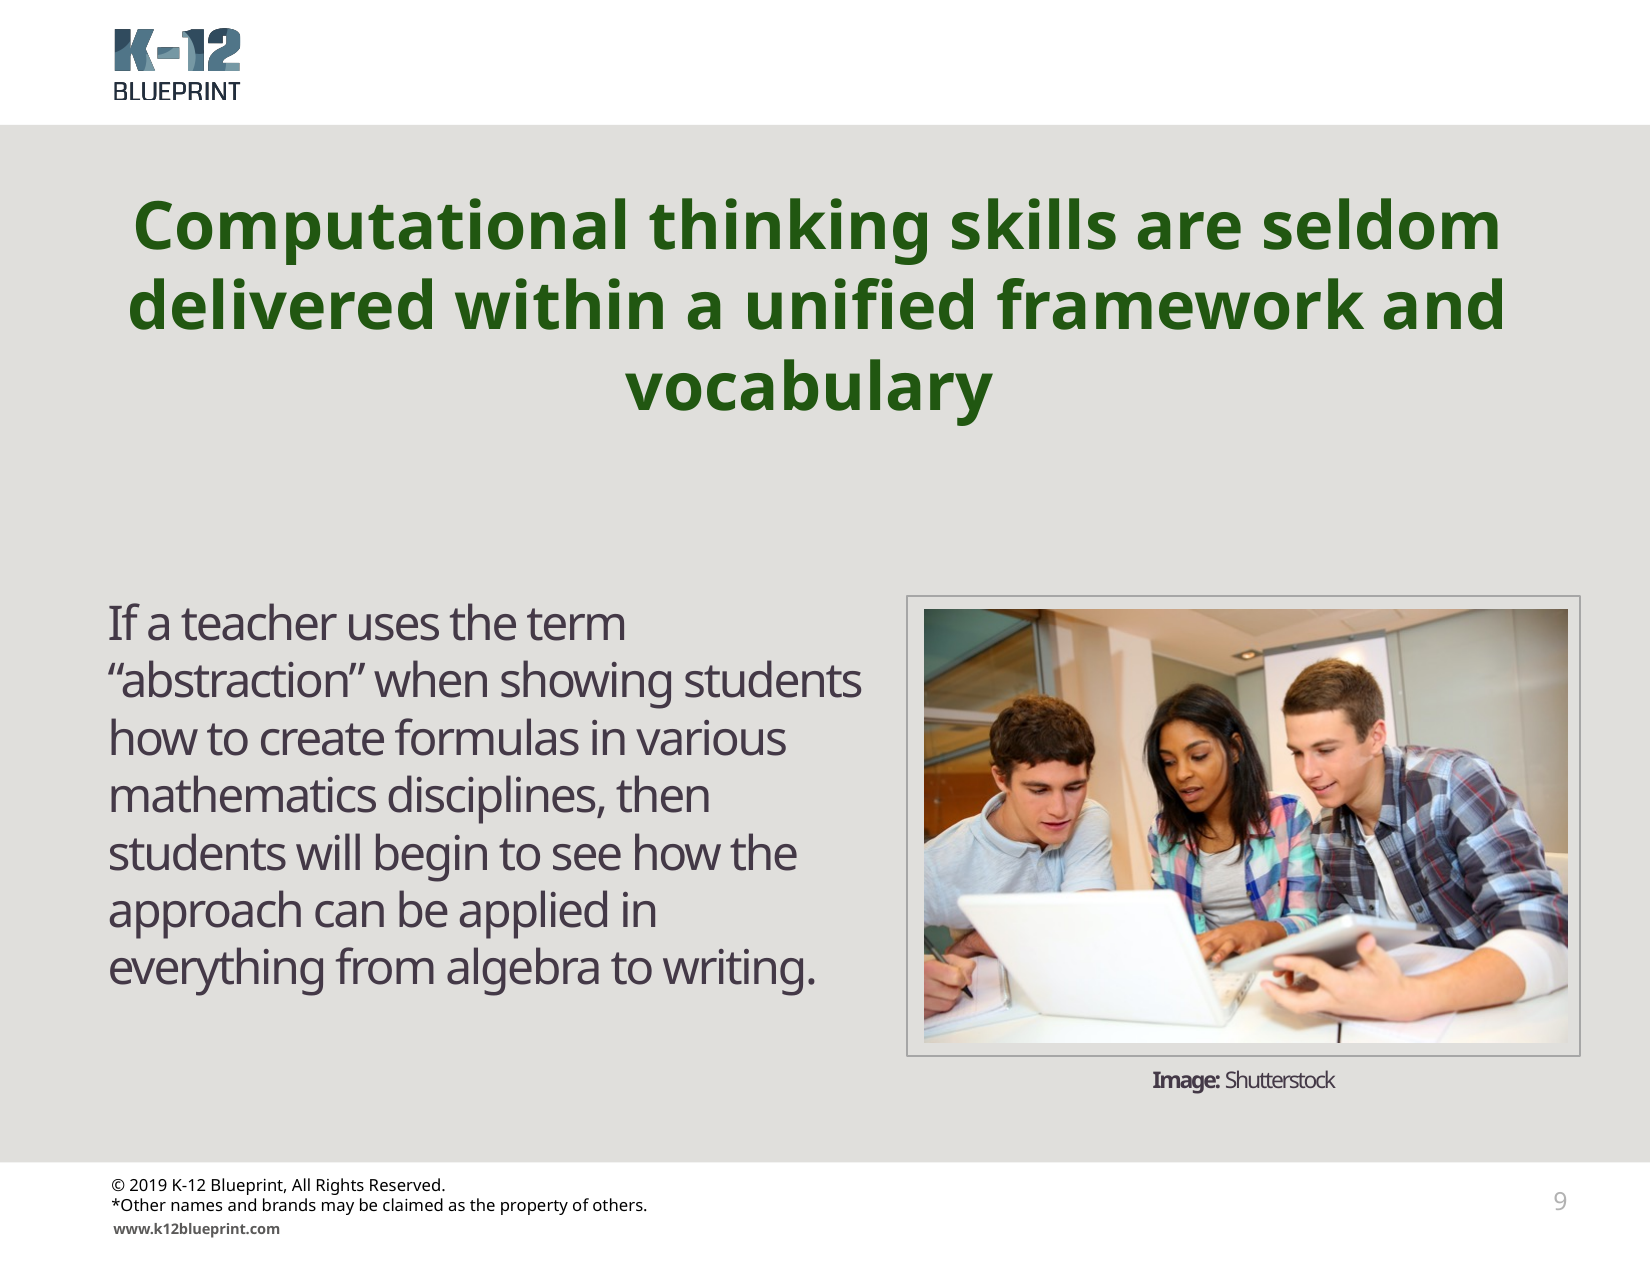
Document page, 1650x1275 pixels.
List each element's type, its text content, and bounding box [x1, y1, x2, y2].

text_box If a teacher uses the term “abstraction” when showing students how to create formulas in various mathematics disciplines, then students will begin to see how the approach can be applied in everything from algebra to writing. [105, 592, 882, 995]
title Computational thinking skills are seldom delivered within a unified framework and vocabulary [56, 183, 1580, 424]
text_box [0, 124, 1650, 1163]
picture [924, 609, 1568, 1043]
footer © 2019 K-12 Blueprint, All Rights Reserved. *Other names and brands may be claimed as the property of others. [111, 1175, 1163, 1220]
slide_number 9 [1425, 1185, 1568, 1217]
text_box [905, 594, 1582, 1058]
text_box Image: Shutterstock [907, 1058, 1580, 1101]
